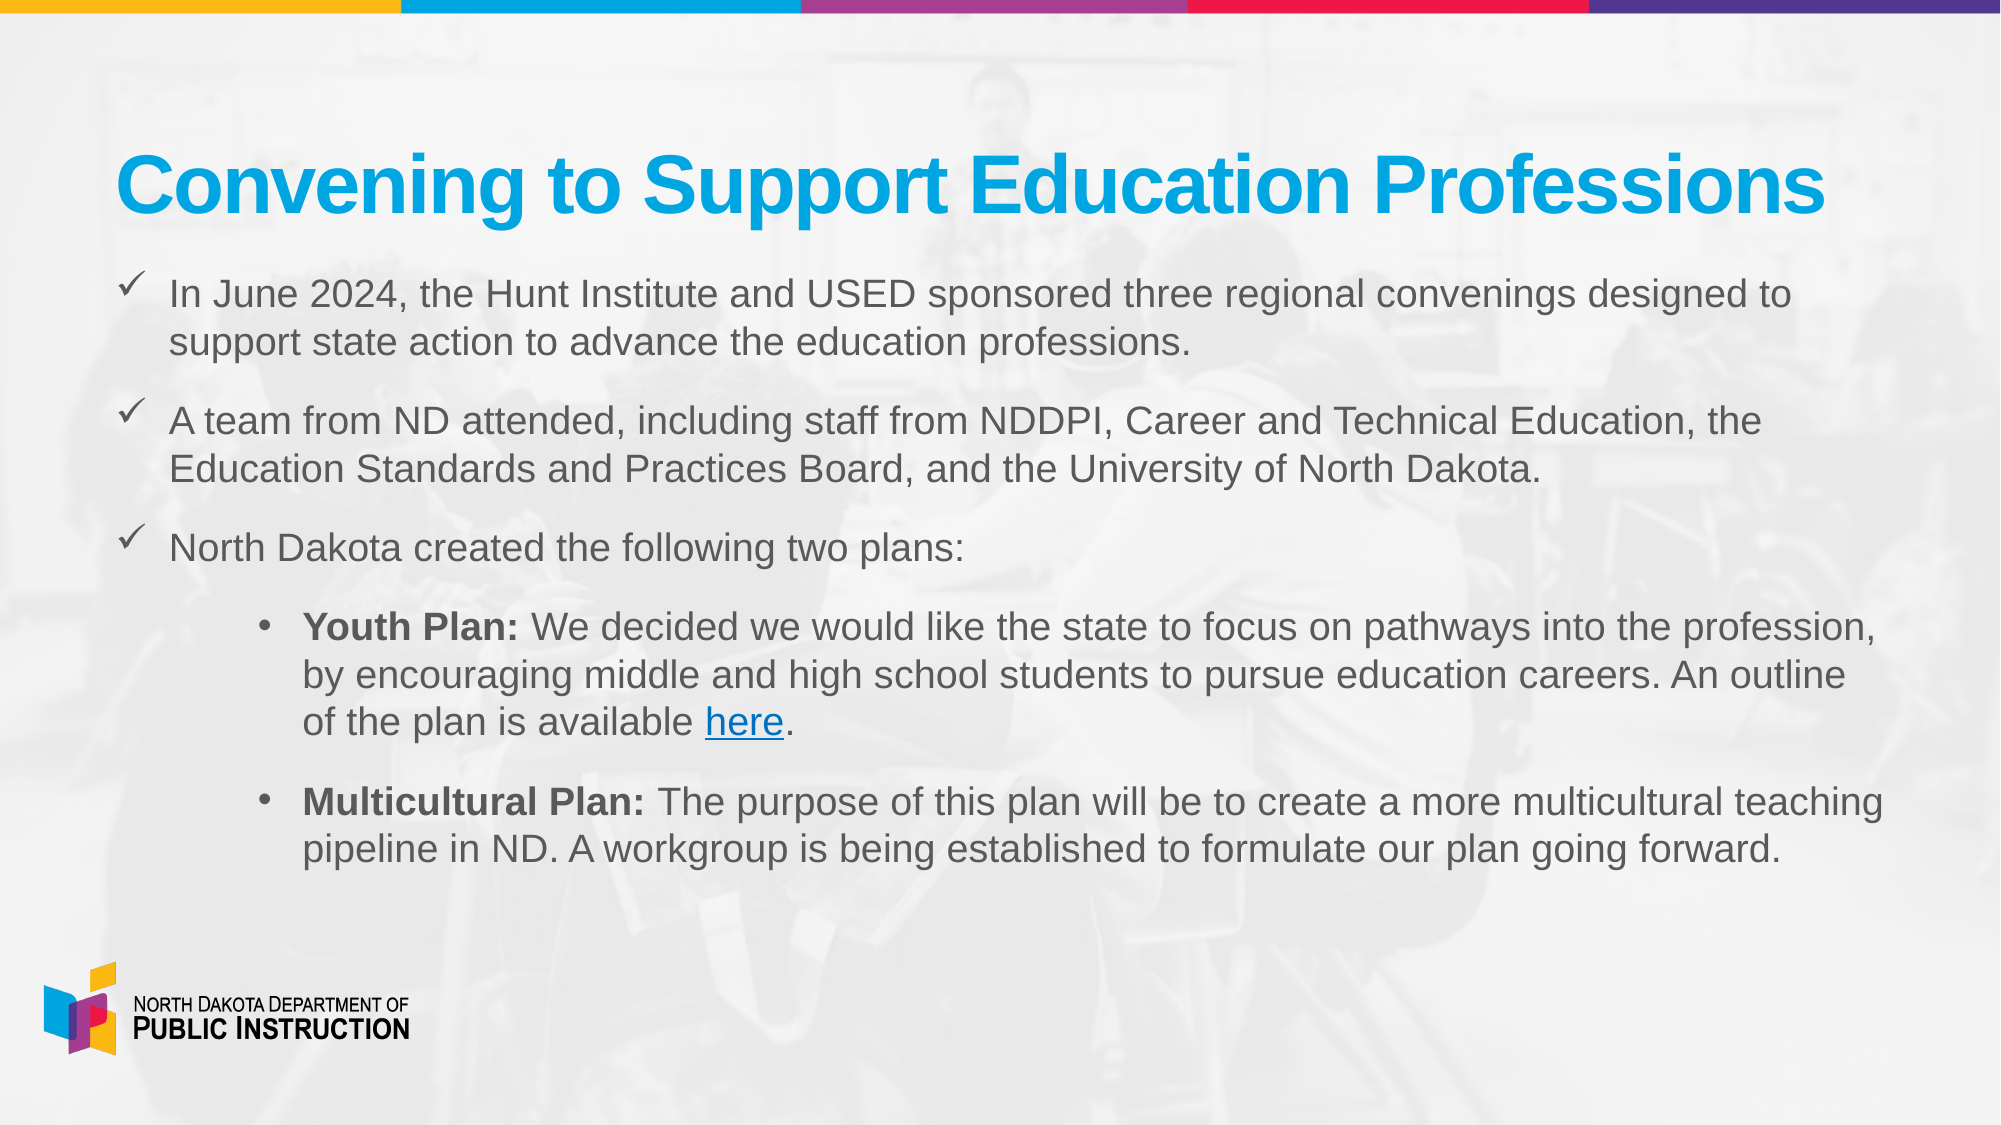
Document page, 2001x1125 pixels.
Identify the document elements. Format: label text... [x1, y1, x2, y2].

list In June 2024, the Hunt Institute and USED sponsored three regional convenings designed to support state action to advance the education professions. A team from ND attended, including staff from NDDPI, Career and Technical Education, the Education Standards and Practices Board, and the University of North Dakota. North Dakota created the following two plans: Youth Plan: We decided we would like the state to focus on pathways into the profession, by encouraging middle and high school students to pursue education careers. An outline of the plan is available here. Multicultural Plan: The purpose of this plan will be to create a more multicultural teaching pipeline in ND. A workgroup is being established to formulate our plan going forward. [100, 260, 1907, 925]
title Convening to Support Education Professions [100, 31, 1973, 281]
picture [0, 0, 2001, 1125]
